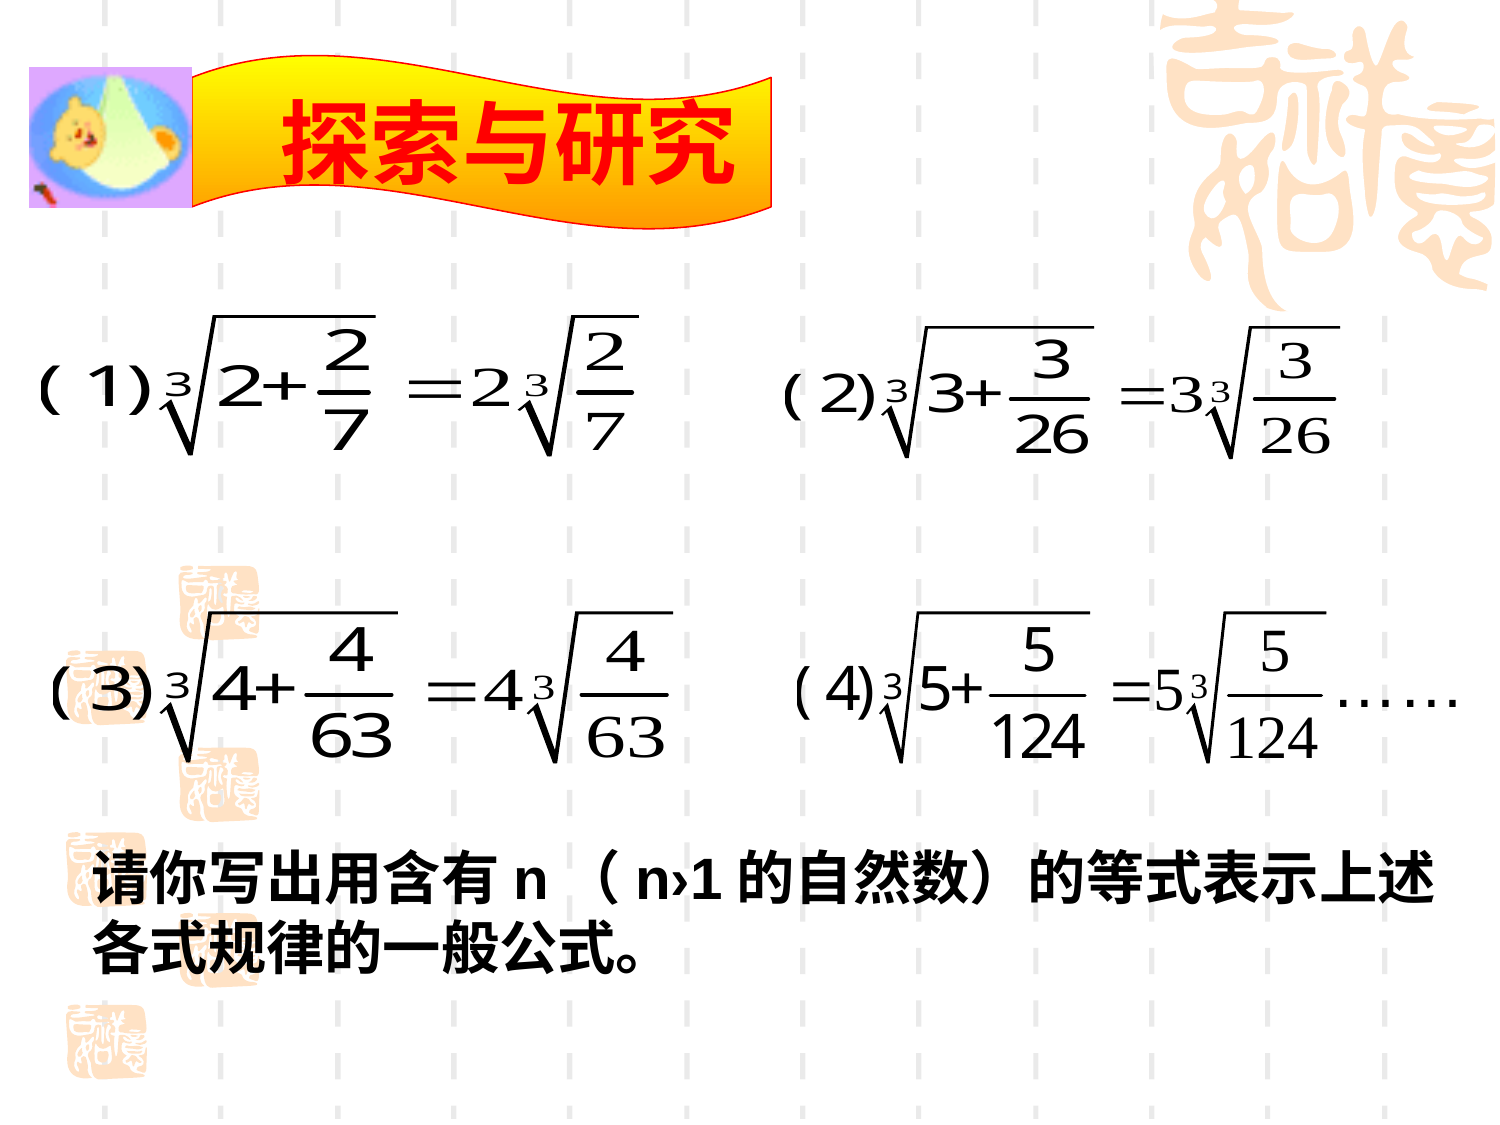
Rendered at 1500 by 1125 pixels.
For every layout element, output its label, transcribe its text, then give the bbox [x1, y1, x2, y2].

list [52, 597, 692, 777]
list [796, 597, 1341, 778]
text_box 请你写出用含有n（n›1的自然数）的等式表示上述各式规律的一般公式。 [76, 834, 1471, 989]
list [785, 314, 1353, 471]
text_box …… [1345, 633, 1500, 728]
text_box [29, 54, 917, 230]
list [40, 302, 656, 469]
